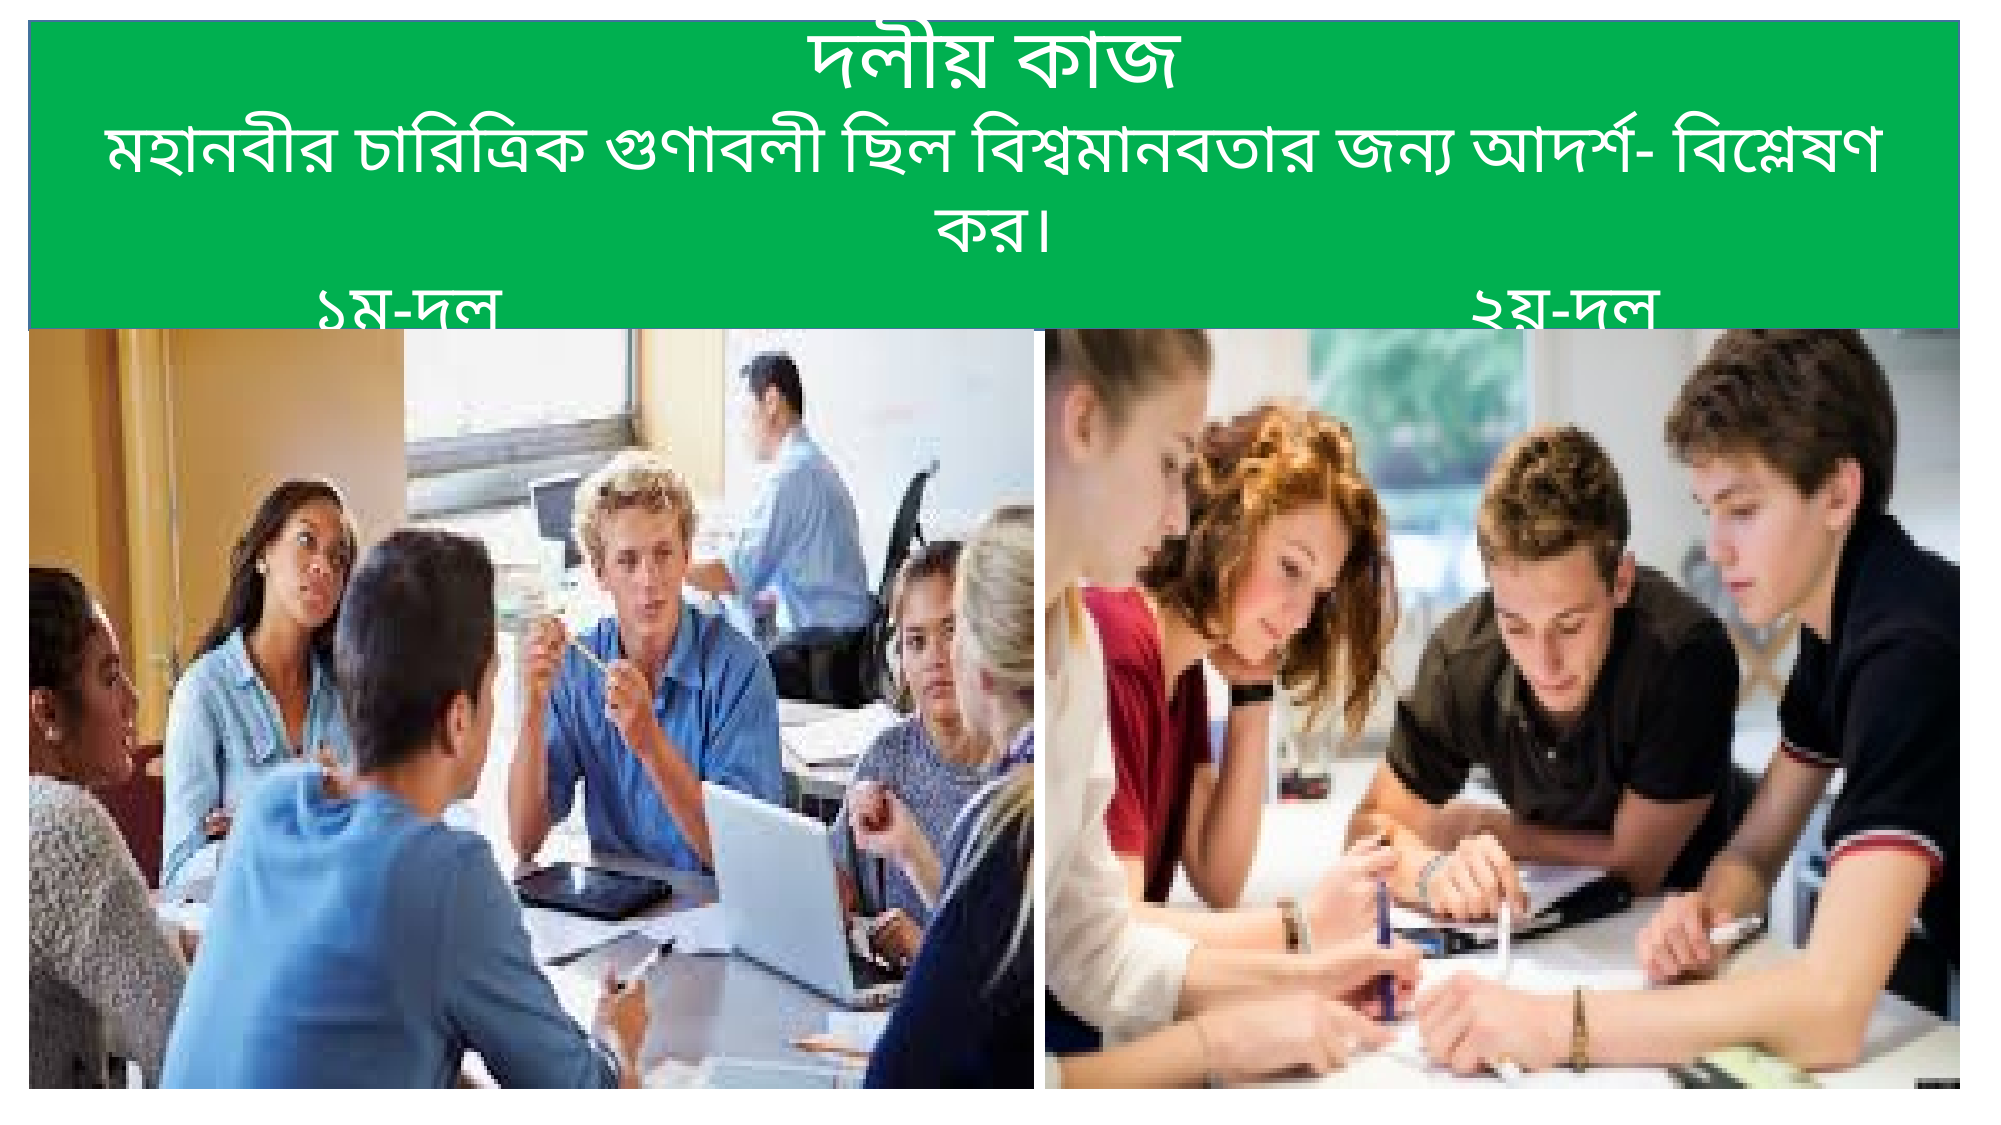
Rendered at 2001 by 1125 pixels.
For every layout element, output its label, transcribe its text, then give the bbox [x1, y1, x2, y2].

picture [29, 329, 1034, 1089]
text_box দলীয় কাজ মহানবীর চারিত্রিক গুণাবলী ছিল বিশ্বমানবতার জন্য আদর্শ- বিশ্লেষণ কর। ১ম-দল ২য়-দল [28, 20, 1960, 331]
picture [1045, 329, 1960, 1089]
